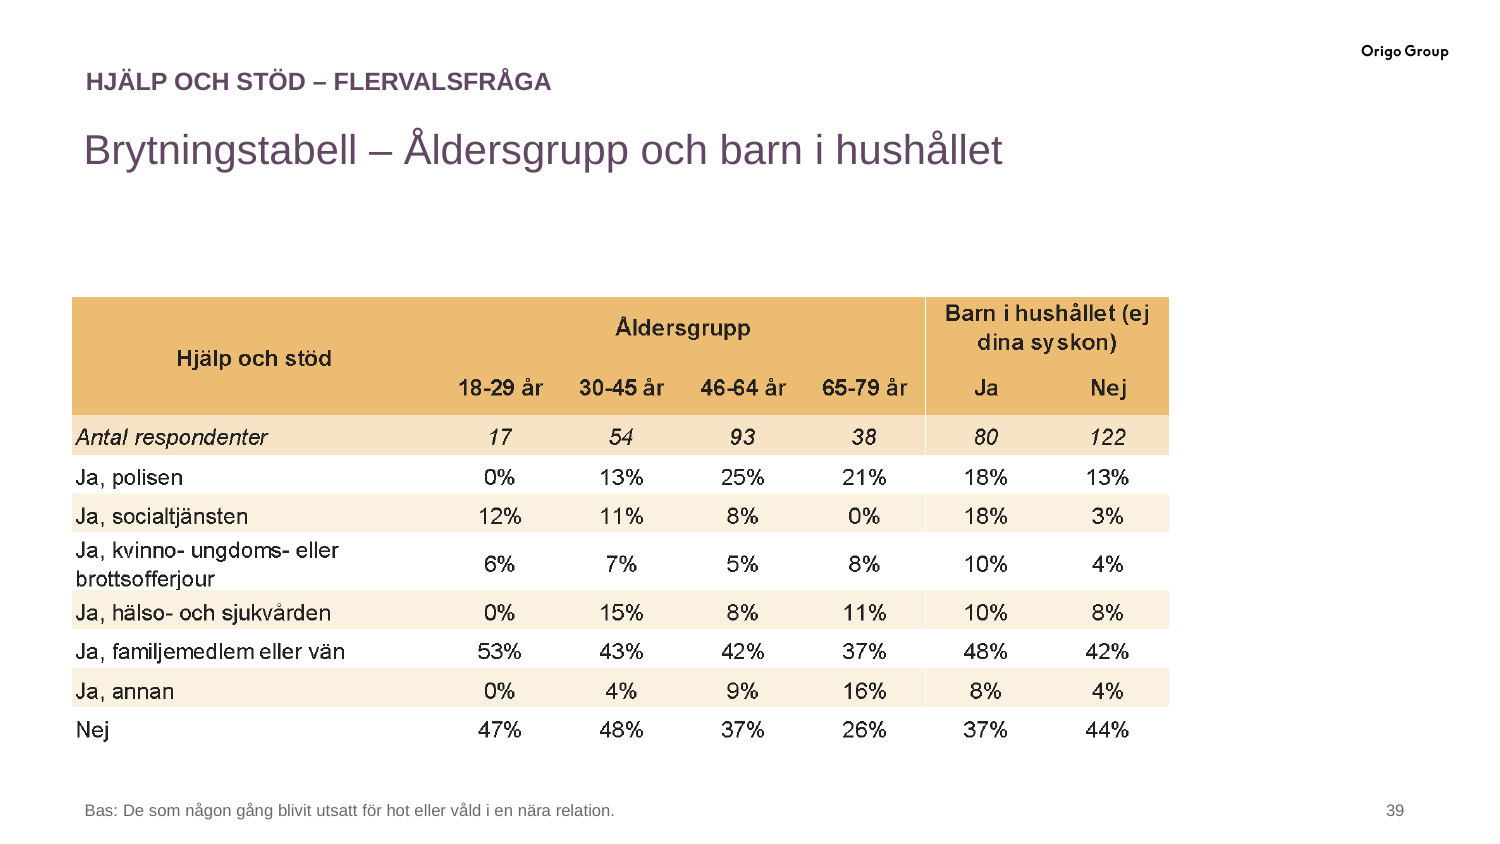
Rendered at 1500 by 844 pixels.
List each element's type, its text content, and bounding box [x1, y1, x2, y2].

title HJÄLP OCH STÖD – FLERVALSFRÅGA [70, 29, 1143, 103]
list Brytningstabell – Åldersgrupp och barn i hushållet [68, 110, 1141, 239]
slide_number ‹#› [1259, 782, 1420, 828]
picture [1353, 35, 1457, 70]
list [70, 294, 1169, 747]
footer Bas: De som någon gång blivit utsatt för hot eller våld i en nära relation. [69, 782, 1240, 828]
